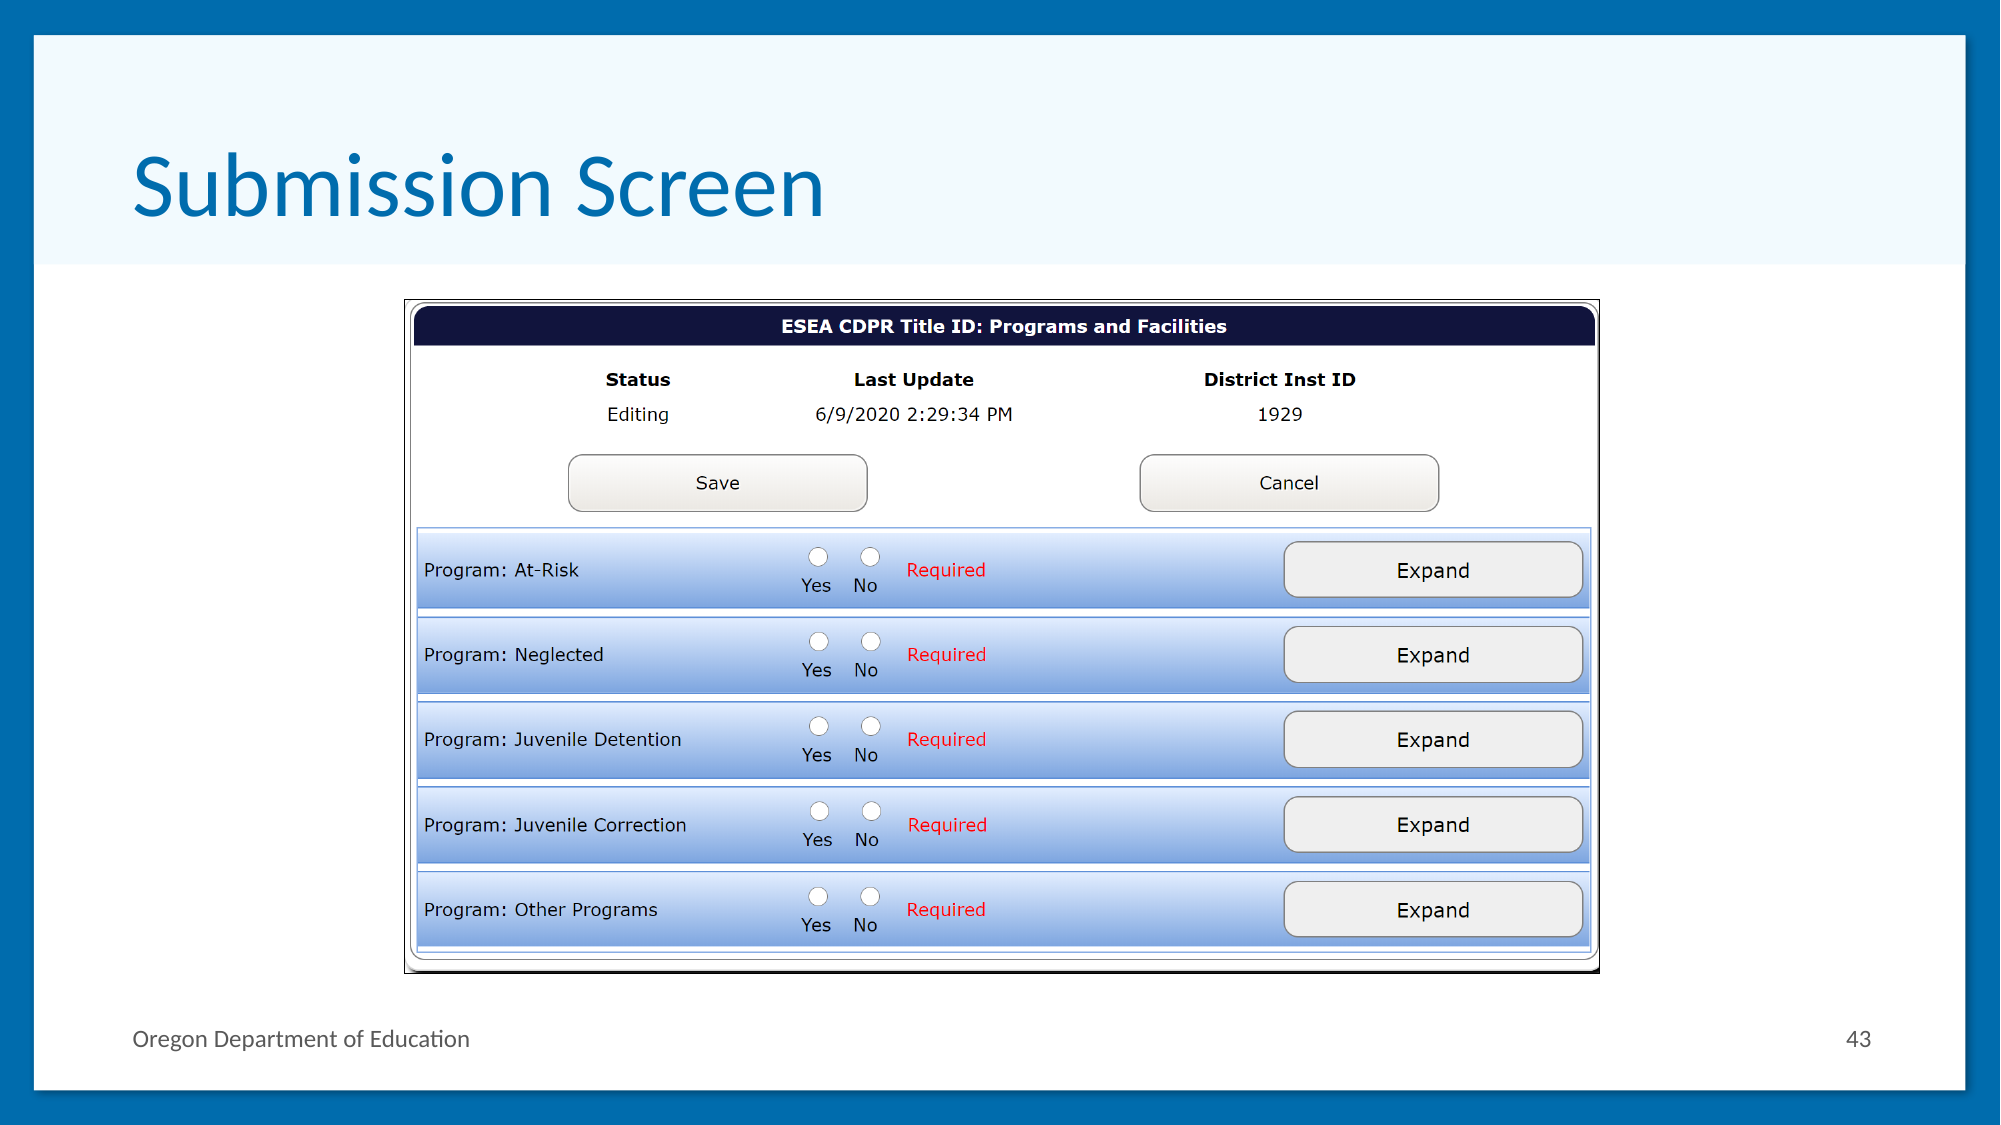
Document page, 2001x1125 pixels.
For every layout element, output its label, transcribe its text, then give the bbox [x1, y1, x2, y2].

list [404, 299, 1600, 974]
footer Oregon Department of Education [117, 1007, 588, 1068]
title Submission Screen [117, 75, 1887, 244]
slide_number 43 [1412, 1007, 1887, 1068]
